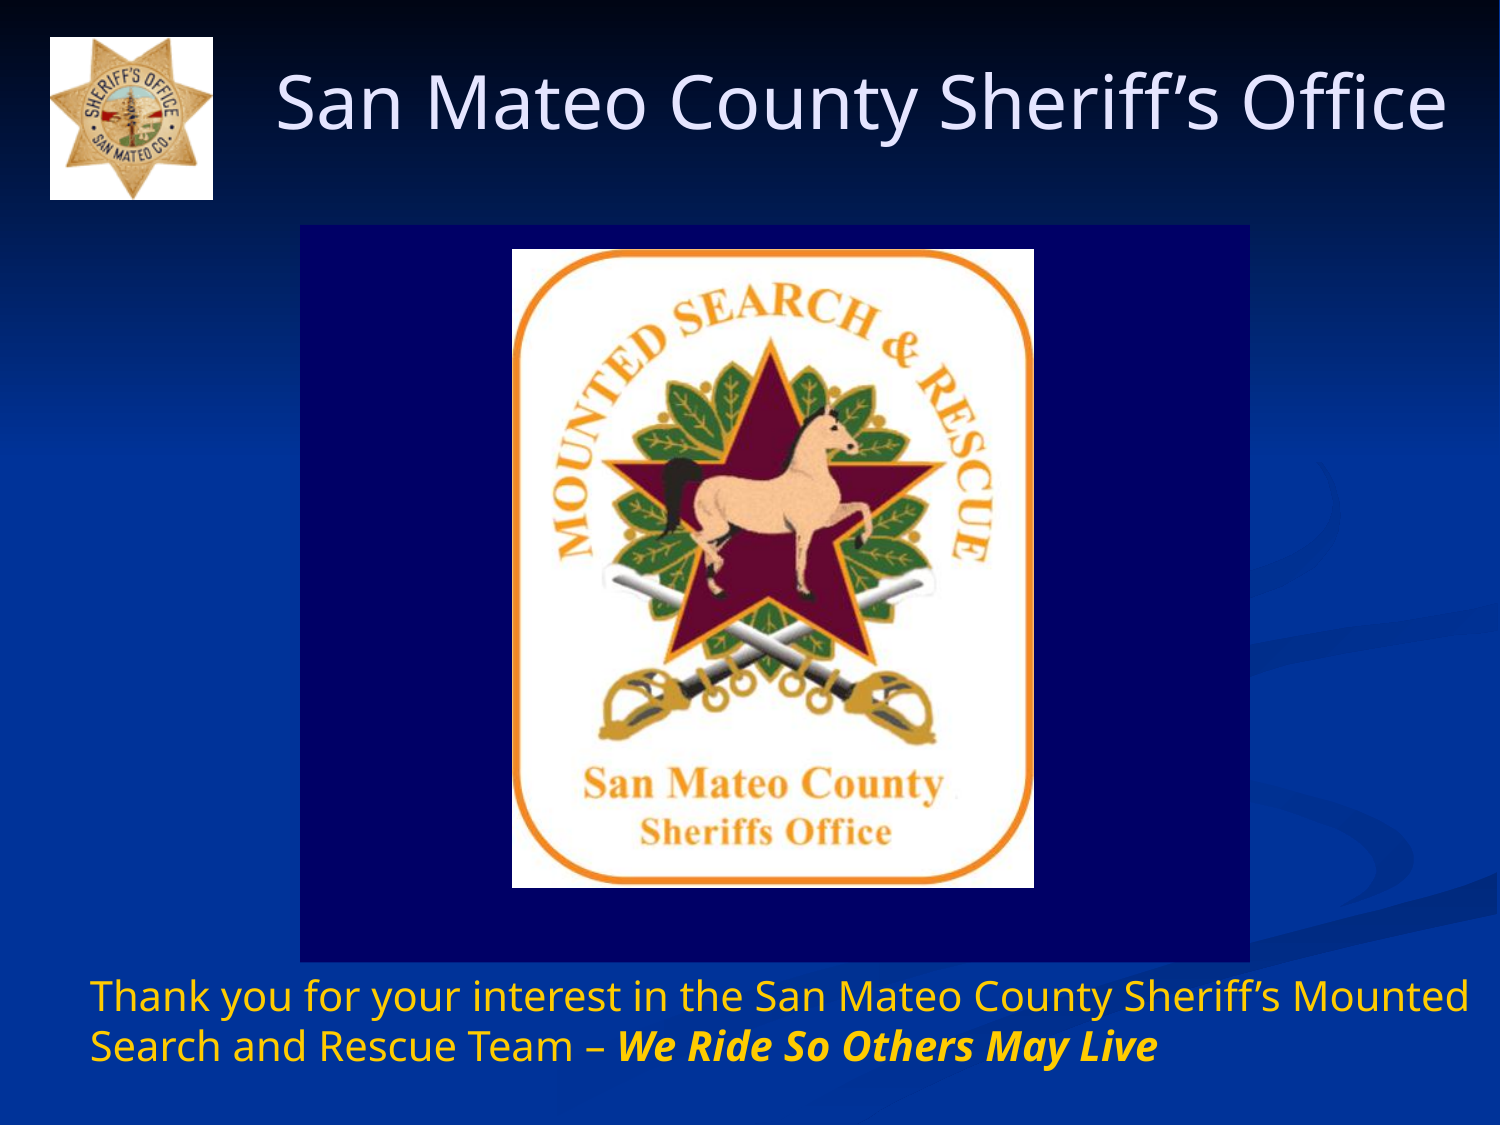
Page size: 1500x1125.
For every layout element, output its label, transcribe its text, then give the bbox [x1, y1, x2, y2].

picture [49, 37, 213, 200]
title San Mateo County Sheriff’s Office [187, 0, 1500, 200]
picture [512, 249, 1034, 888]
text_box [300, 224, 1250, 962]
text_box Thank you for your interest in the San Mateo County Sheriff’s Mounted Search and Rescue Team – We Ride So Others May Live [74, 962, 1500, 1078]
